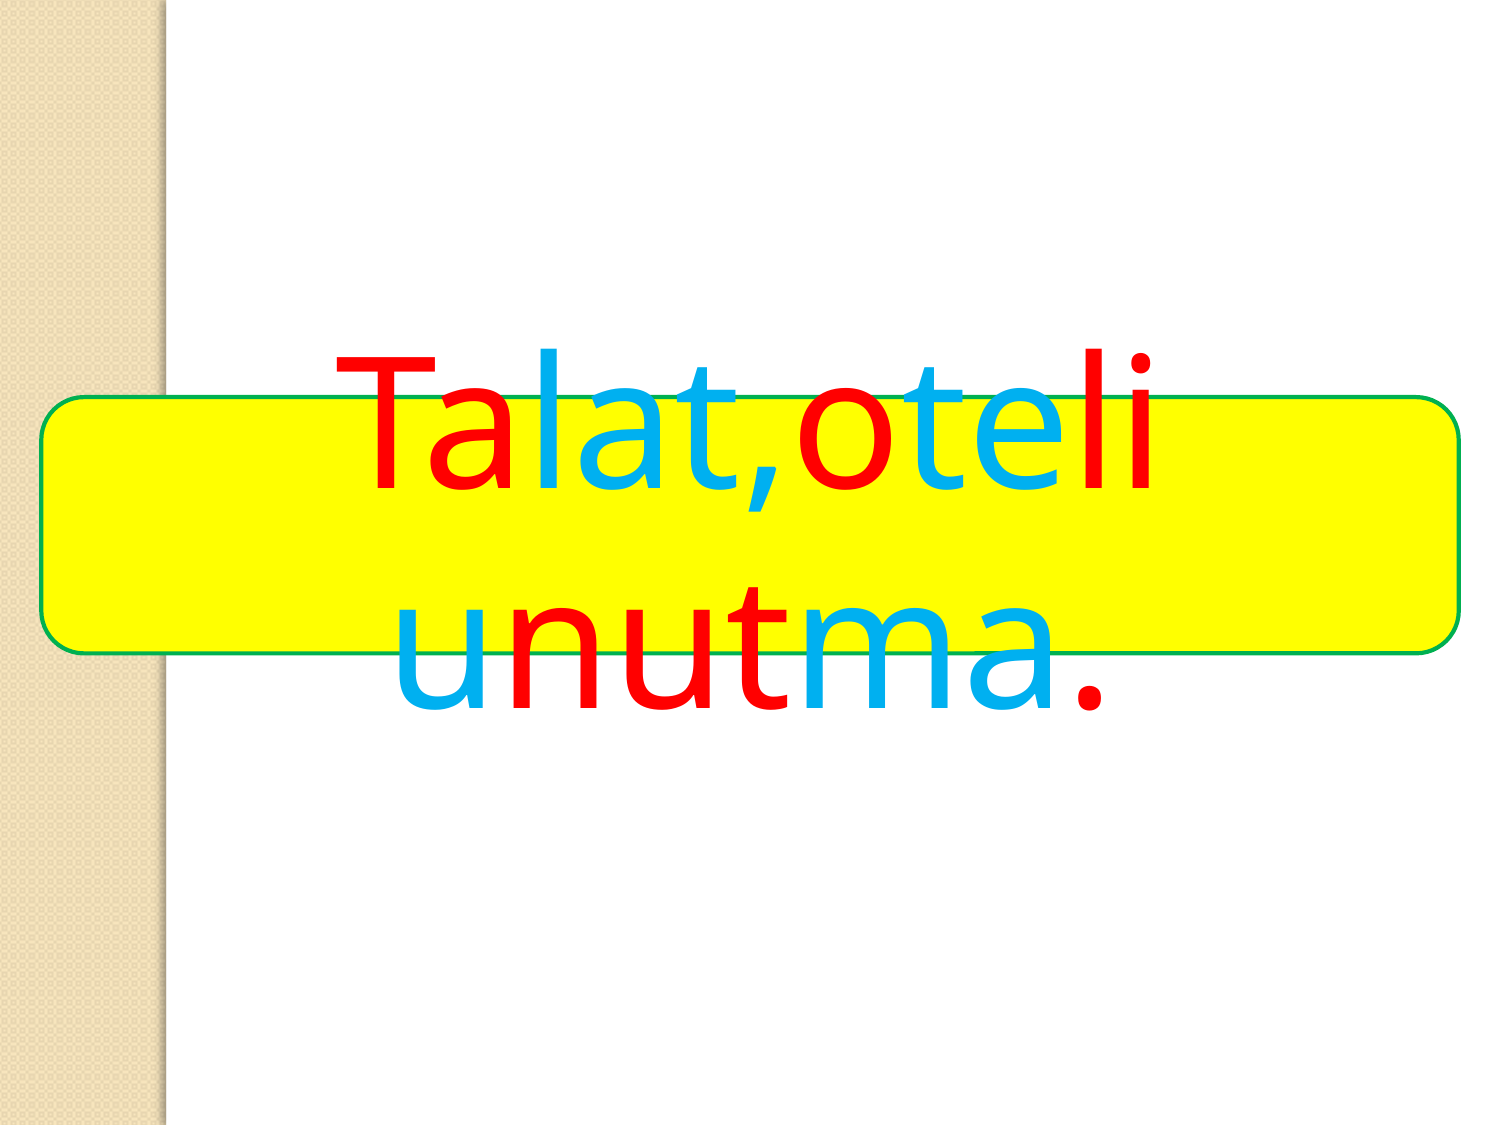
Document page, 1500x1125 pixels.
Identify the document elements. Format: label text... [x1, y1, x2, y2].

text_box Talat,oteli unutma. [39, 394, 1461, 656]
